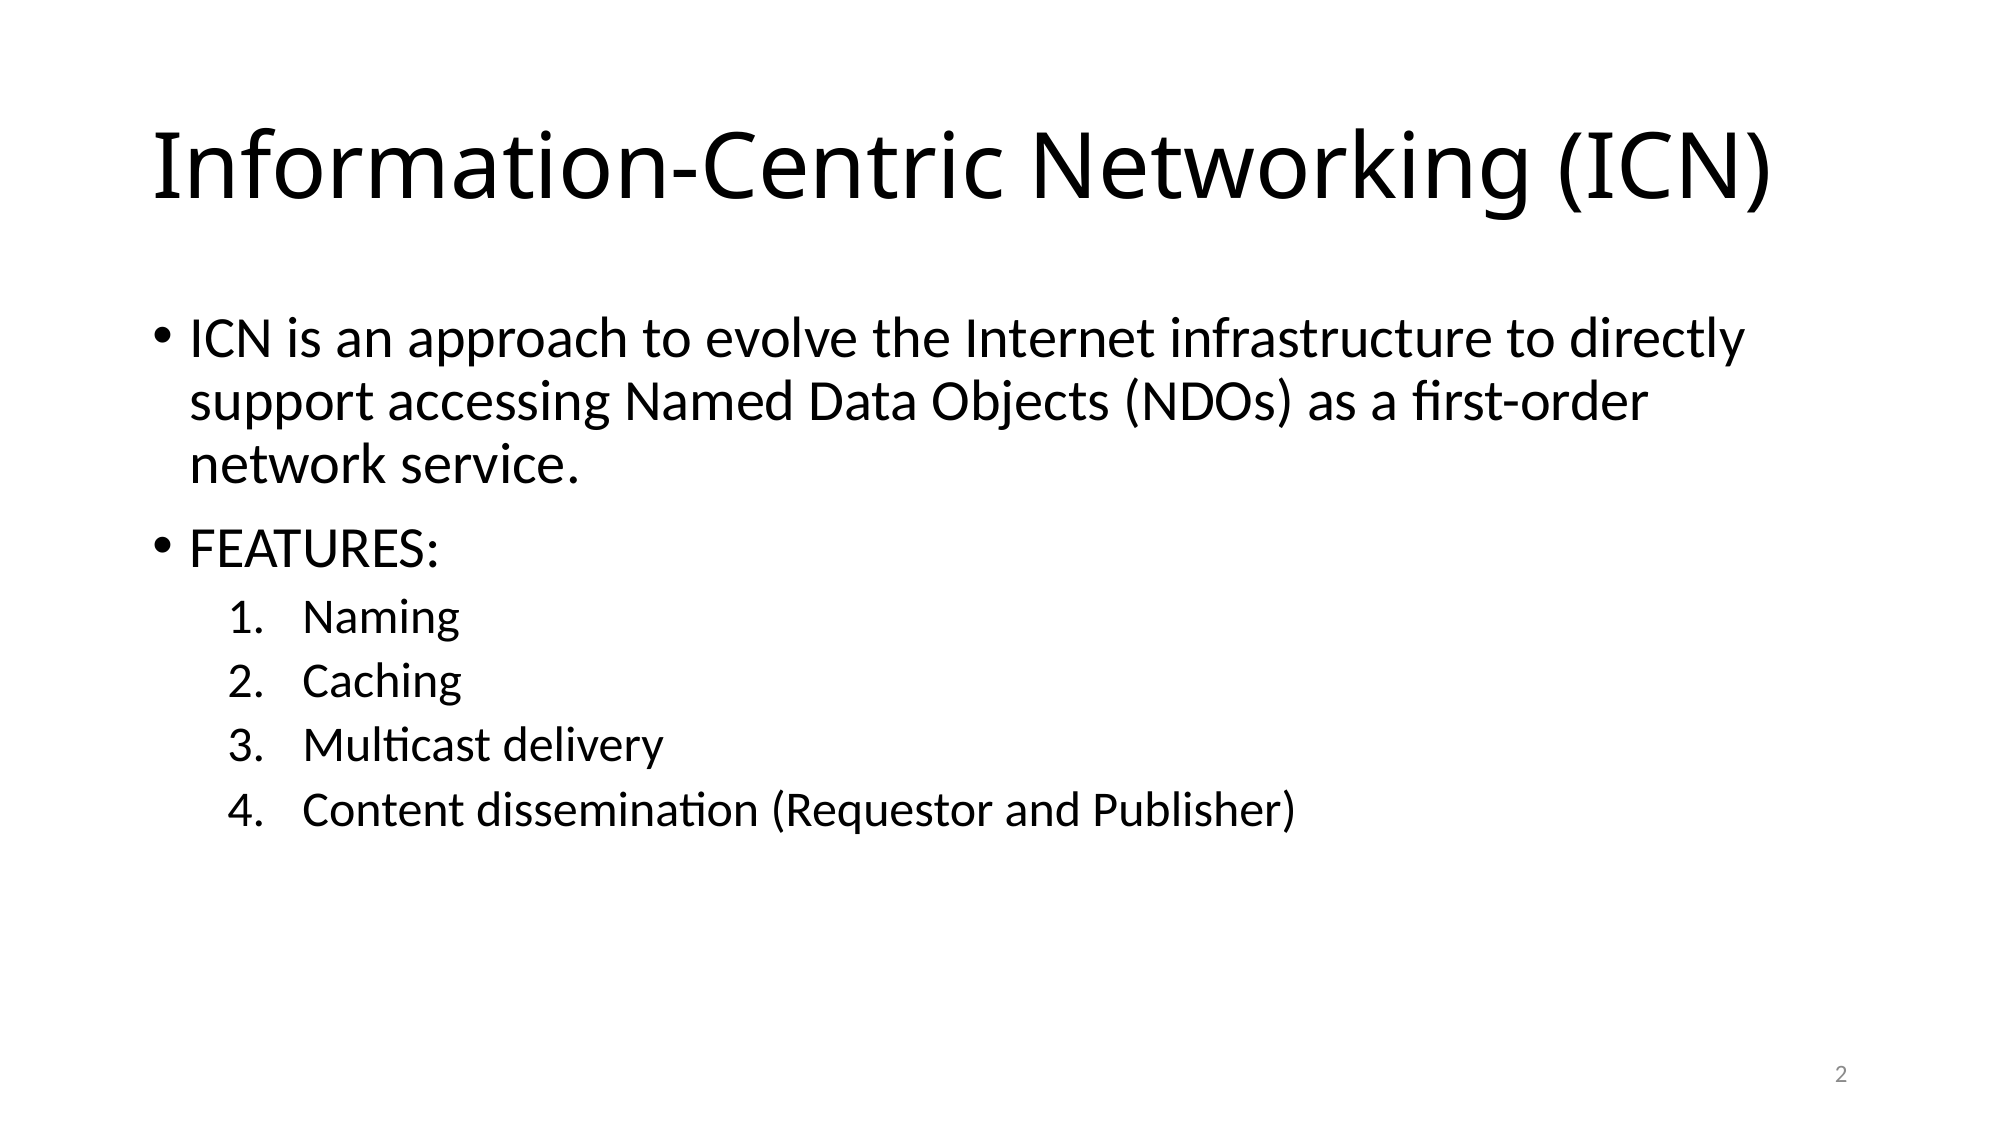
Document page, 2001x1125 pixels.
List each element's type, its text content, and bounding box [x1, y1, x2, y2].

title Information-Centric Networking (ICN) [137, 59, 1863, 278]
list ICN is an approach to evolve the Internet infrastructure to directly support accessing Named Data Objects (NDOs) as a first-order network service. FEATURES: Naming Caching Multicast delivery Content dissemination (Requestor and Publisher) [137, 299, 1863, 1014]
slide_number 2 [1412, 1042, 1863, 1103]
